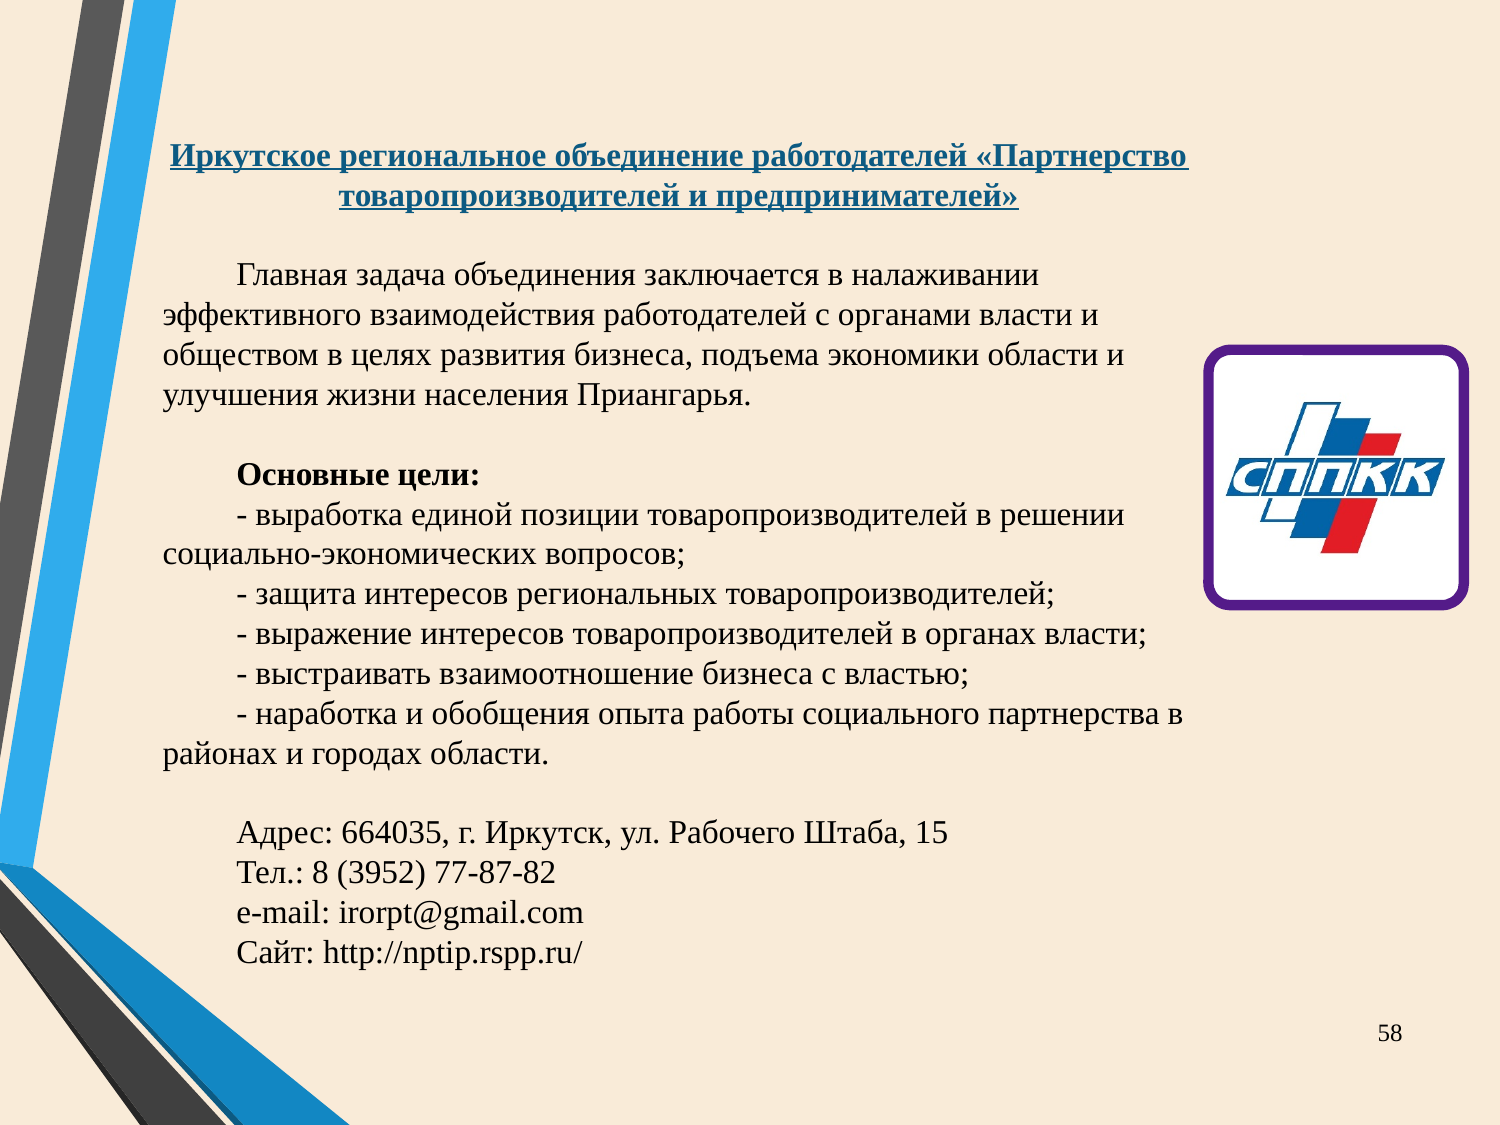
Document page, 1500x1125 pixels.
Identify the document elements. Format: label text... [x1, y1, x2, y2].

picture [1208, 349, 1465, 606]
slide_number 58 [1354, 1001, 1425, 1062]
text_box Иркутское региональное объединение работодателей «Партнерство товаропроизводителей и предпринимателей» Главная задача объединения заключается в налаживании эффективного взаимодействия работодателей с органами власти и обществом в целях развития бизнеса, подъема экономики области и улучшения жизни населения Приангарья. Основные цели: - выработка единой позиции товаропроизводителей в решении социально-экономических вопросов; - защита интересов региональных товаропроизводителей; - выражение интересов товаропроизводителей в органах власти; - выстраивать взаимоотношение бизнеса с властью; - наработка и обобщения опыта работы социального партнерства в районах и городах области. Адрес: 664035, г. Иркутск, ул. Рабочего Штаба, 15 Тел.: 8 (3952) 77-87-82 e-mail: irorpt@gmail.com Сайт: http://nptip.rspp.ru/ [147, 125, 1211, 1062]
